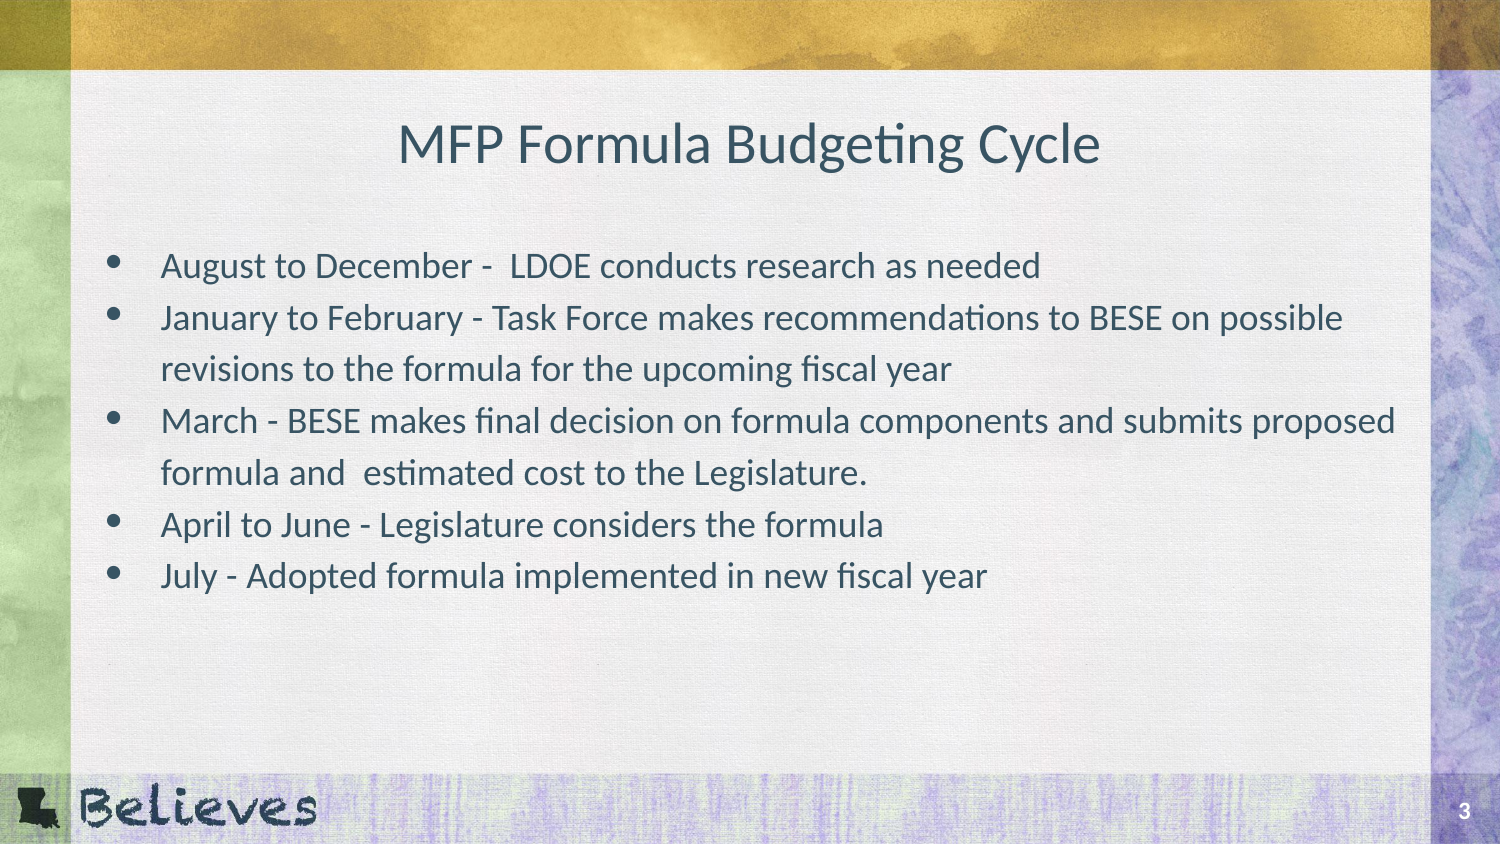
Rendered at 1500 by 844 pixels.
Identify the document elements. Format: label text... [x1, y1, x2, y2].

title MFP Formula Budgeting Cycle [70, 69, 1430, 219]
picture [0, 0, 1500, 844]
list August to December - LDOE conducts research as needed January to February - Task Force makes recommendations to BESE on possible revisions to the formula for the upcoming fiscal year March - BESE makes final decision on formula components and submits proposed formula and estimated cost to the Legislature. April to June - Legislature considers the formula July - Adopted formula implemented in new fiscal year [70, 219, 1430, 771]
